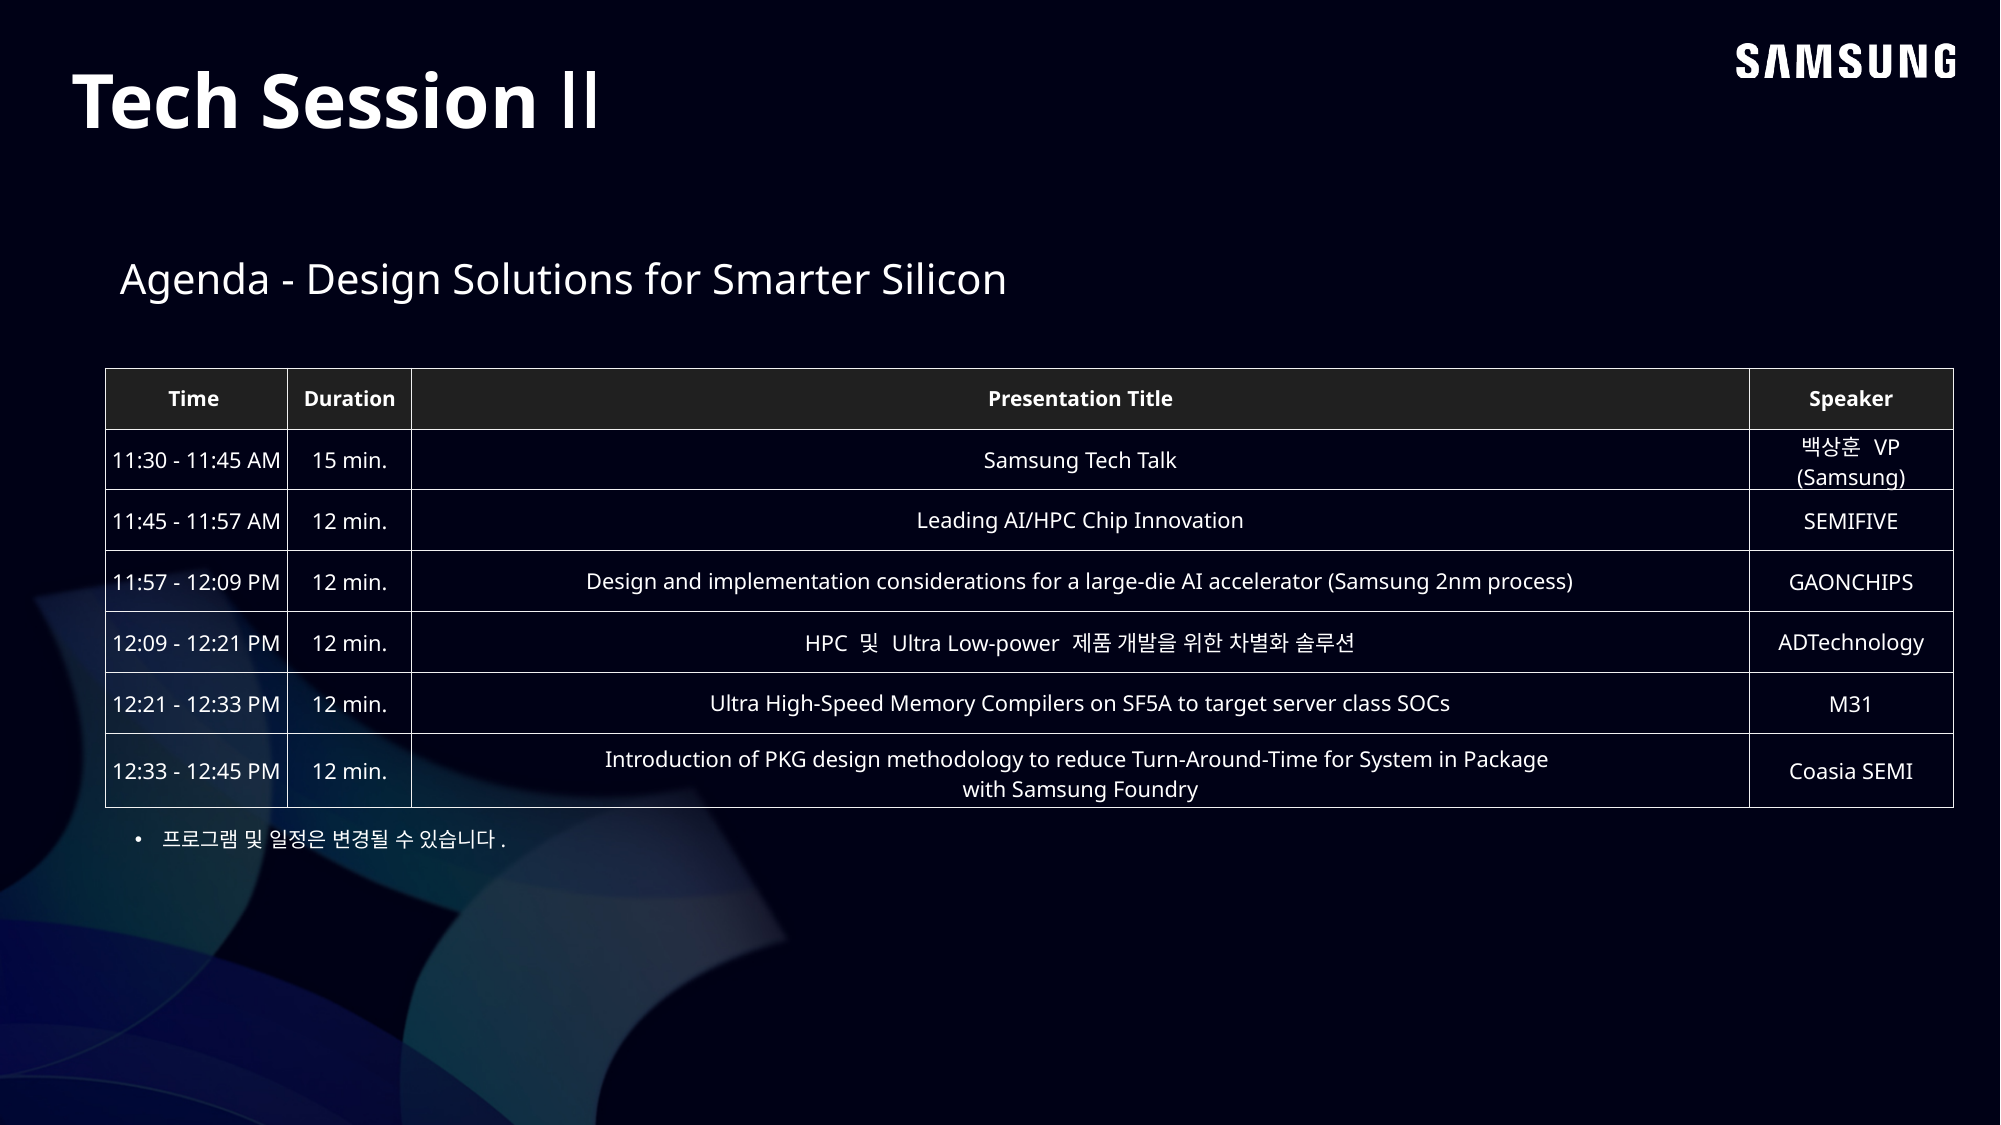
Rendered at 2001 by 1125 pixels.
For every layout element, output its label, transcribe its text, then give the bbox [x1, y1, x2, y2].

table_cell 12 min. [288, 734, 411, 807]
table_cell 12:21 - 12:33 PM [106, 673, 287, 733]
picture [0, 0, 2000, 1125]
text_box Tech Session ǀǀ [56, 46, 1648, 165]
table_cell Ultra High-Speed Memory Compilers on SF5A to target server class SOCs [412, 673, 1749, 733]
table_cell GAONCHIPS [1750, 551, 1953, 611]
table_cell HPC 및 Ultra Low-power 제품 개발을 위한 차별화 솔루션 [412, 612, 1749, 672]
table_header Speaker [1750, 369, 1953, 429]
table_cell Samsung Tech Talk [412, 430, 1749, 489]
table_cell 12:09 - 12:21 PM [106, 612, 287, 672]
text_box Agenda - Design Solutions for Smarter Silicon [105, 245, 1415, 311]
text_box 프로그램 및 일정은 변경될 수 있습니다. [105, 819, 860, 884]
table_cell 11:45 - 11:57 AM [106, 490, 287, 550]
table_cell 12 min. [288, 673, 411, 733]
table_cell 12 min. [288, 551, 411, 611]
table_header Duration [288, 369, 411, 429]
table_cell SEMIFIVE [1750, 490, 1953, 550]
table_cell 12 min. [288, 490, 411, 550]
table_header Time [106, 369, 287, 429]
table_cell 11:30 - 11:45 AM [106, 430, 287, 489]
table_cell Design and implementation considerations for a large-die AI accelerator (Samsung 2nm process) [412, 551, 1749, 611]
table_cell Leading AI/HPC Chip Innovation [412, 490, 1749, 550]
table_cell 15 min. [288, 430, 411, 489]
table_cell 12:33 - 12:45 PM [106, 734, 287, 807]
table_header Presentation Title [412, 369, 1749, 429]
table_cell 12 min. [288, 612, 411, 672]
table_cell M31 [1750, 673, 1953, 733]
table_cell ADTechnology [1750, 612, 1953, 672]
table_cell 11:57 - 12:09 PM [106, 551, 287, 611]
table_cell Coasia SEMI [1750, 734, 1953, 807]
table_cell 백상훈 VP (Samsung) [1750, 430, 1953, 489]
table_cell Introduction of PKG design methodology to reduce Turn-Around-Time for System in Package with Samsung Foundry [412, 734, 1749, 807]
